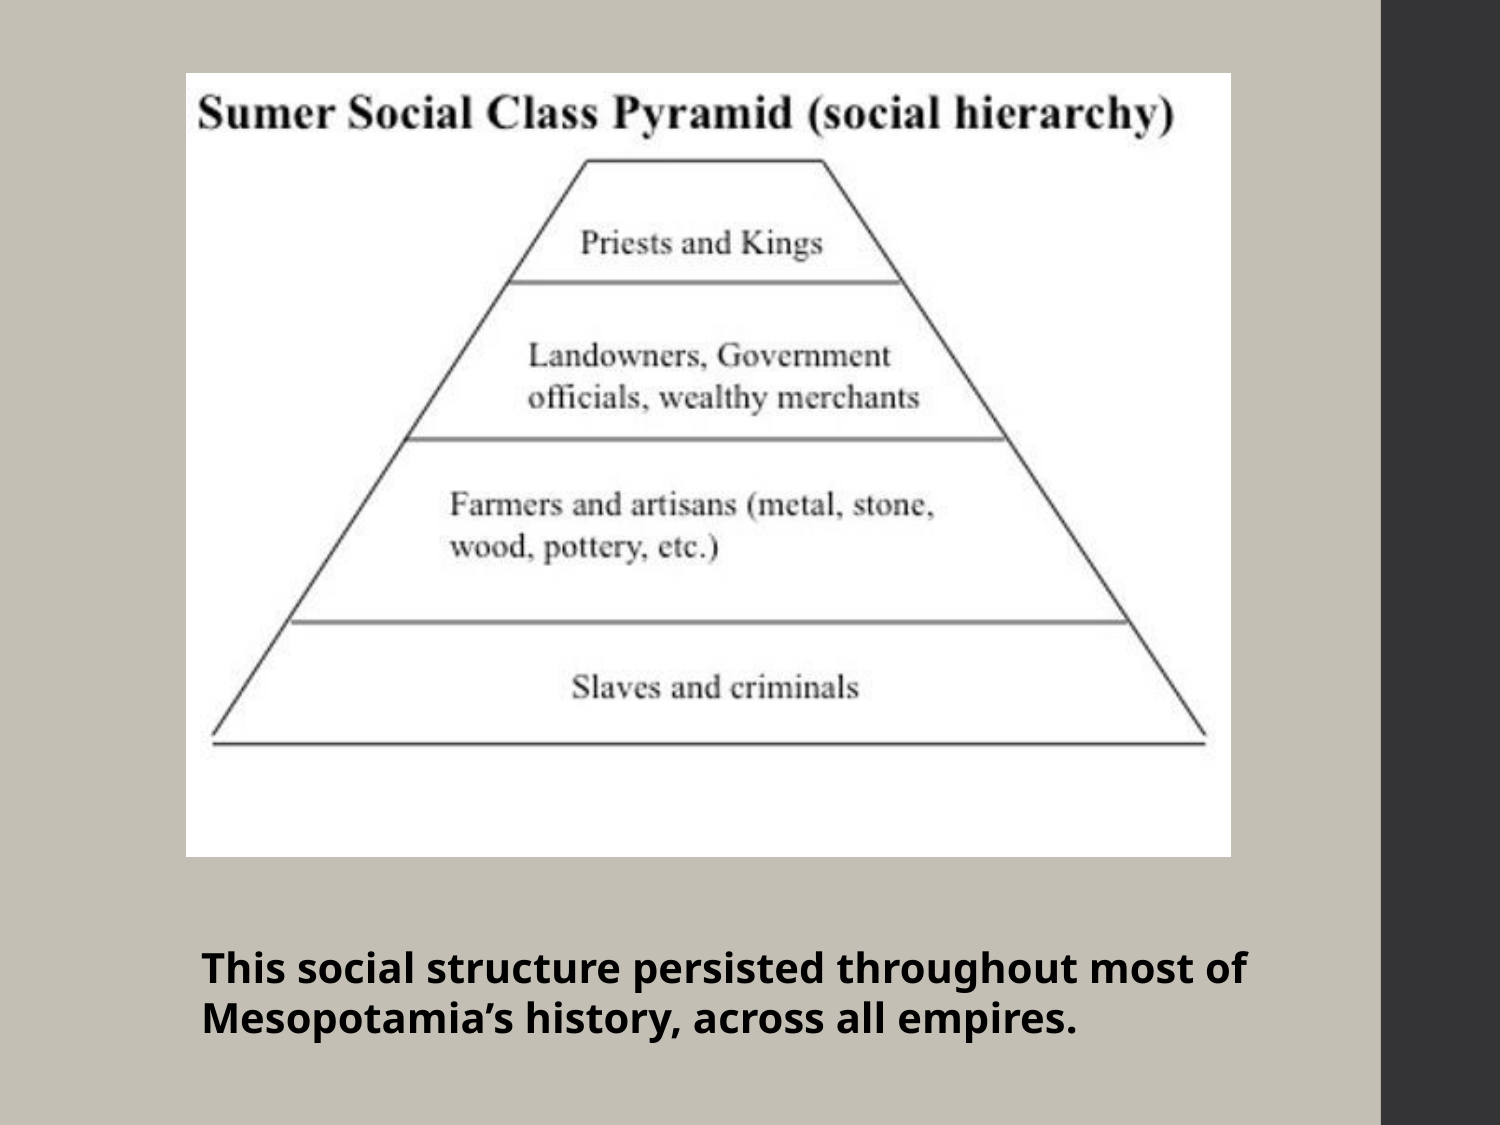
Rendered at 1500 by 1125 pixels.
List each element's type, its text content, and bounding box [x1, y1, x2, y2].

picture [186, 73, 1232, 857]
text_box This social structure persisted throughout most of Mesopotamia’s history, across all empires. [186, 934, 1332, 1049]
